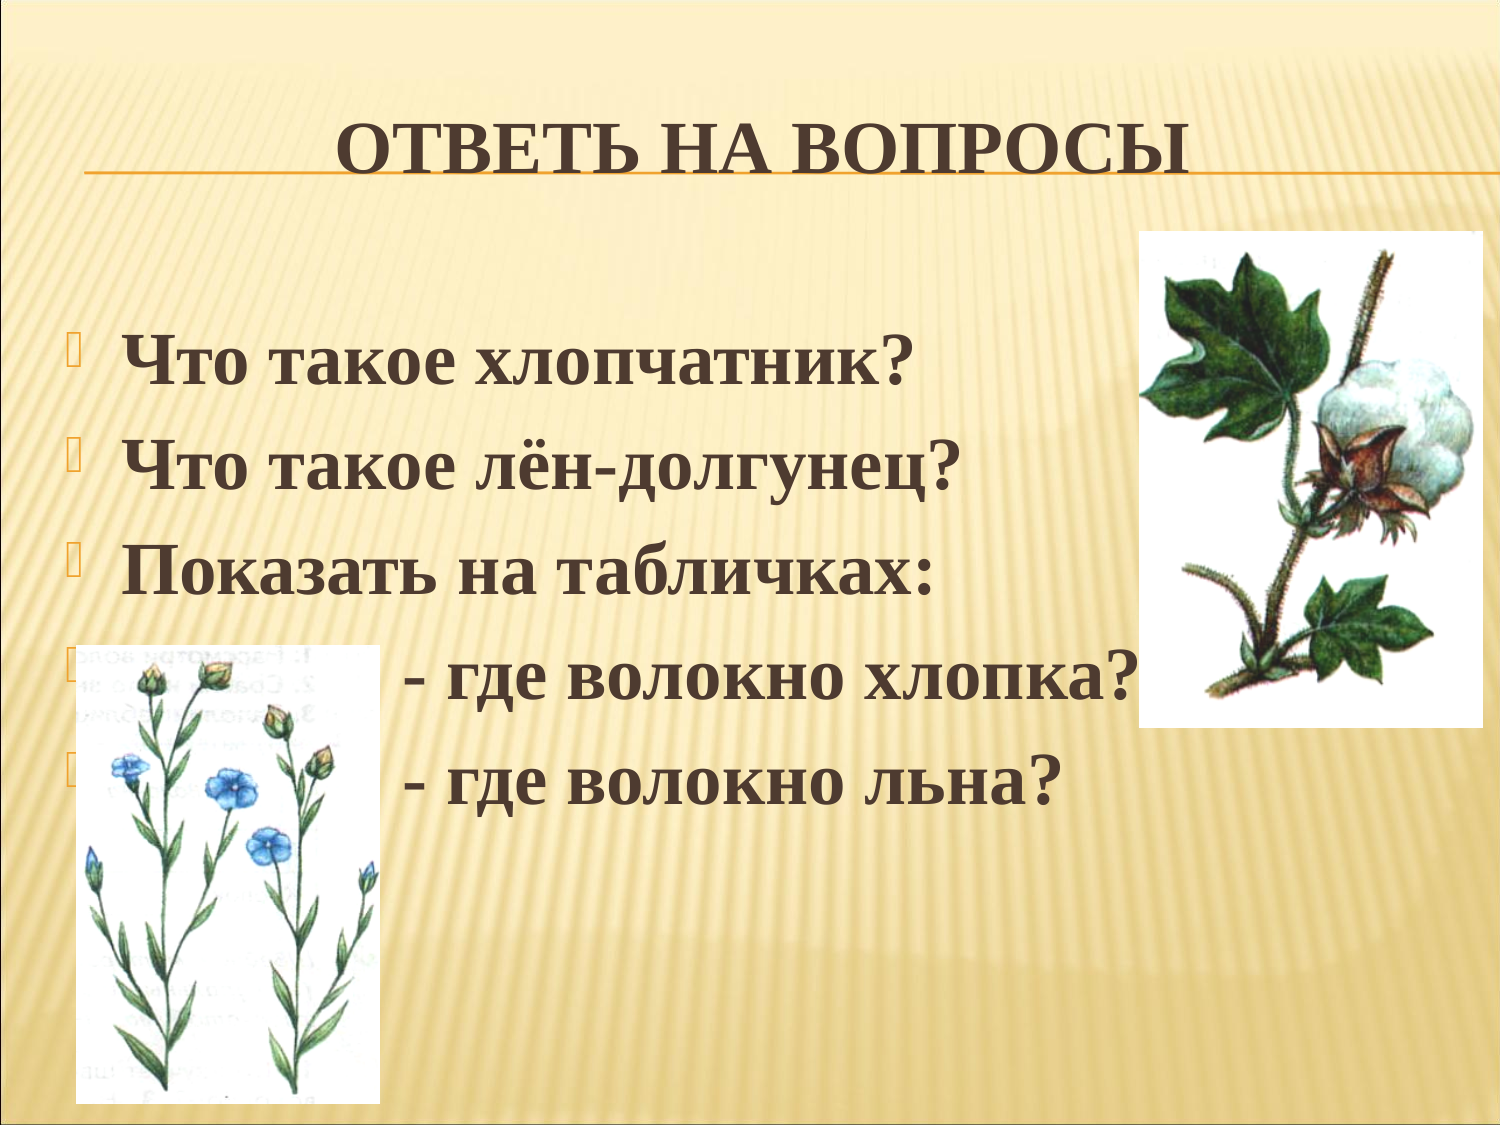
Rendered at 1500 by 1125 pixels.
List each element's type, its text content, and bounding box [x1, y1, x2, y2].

list Что такое хлопчатник? Что такое лён-долгунец? Показать на табличках: - где волокно хлопка? - где волокно льна? [49, 302, 1476, 998]
picture [0, 0, 1500, 1125]
title Ответь на вопросы [50, 75, 1475, 213]
